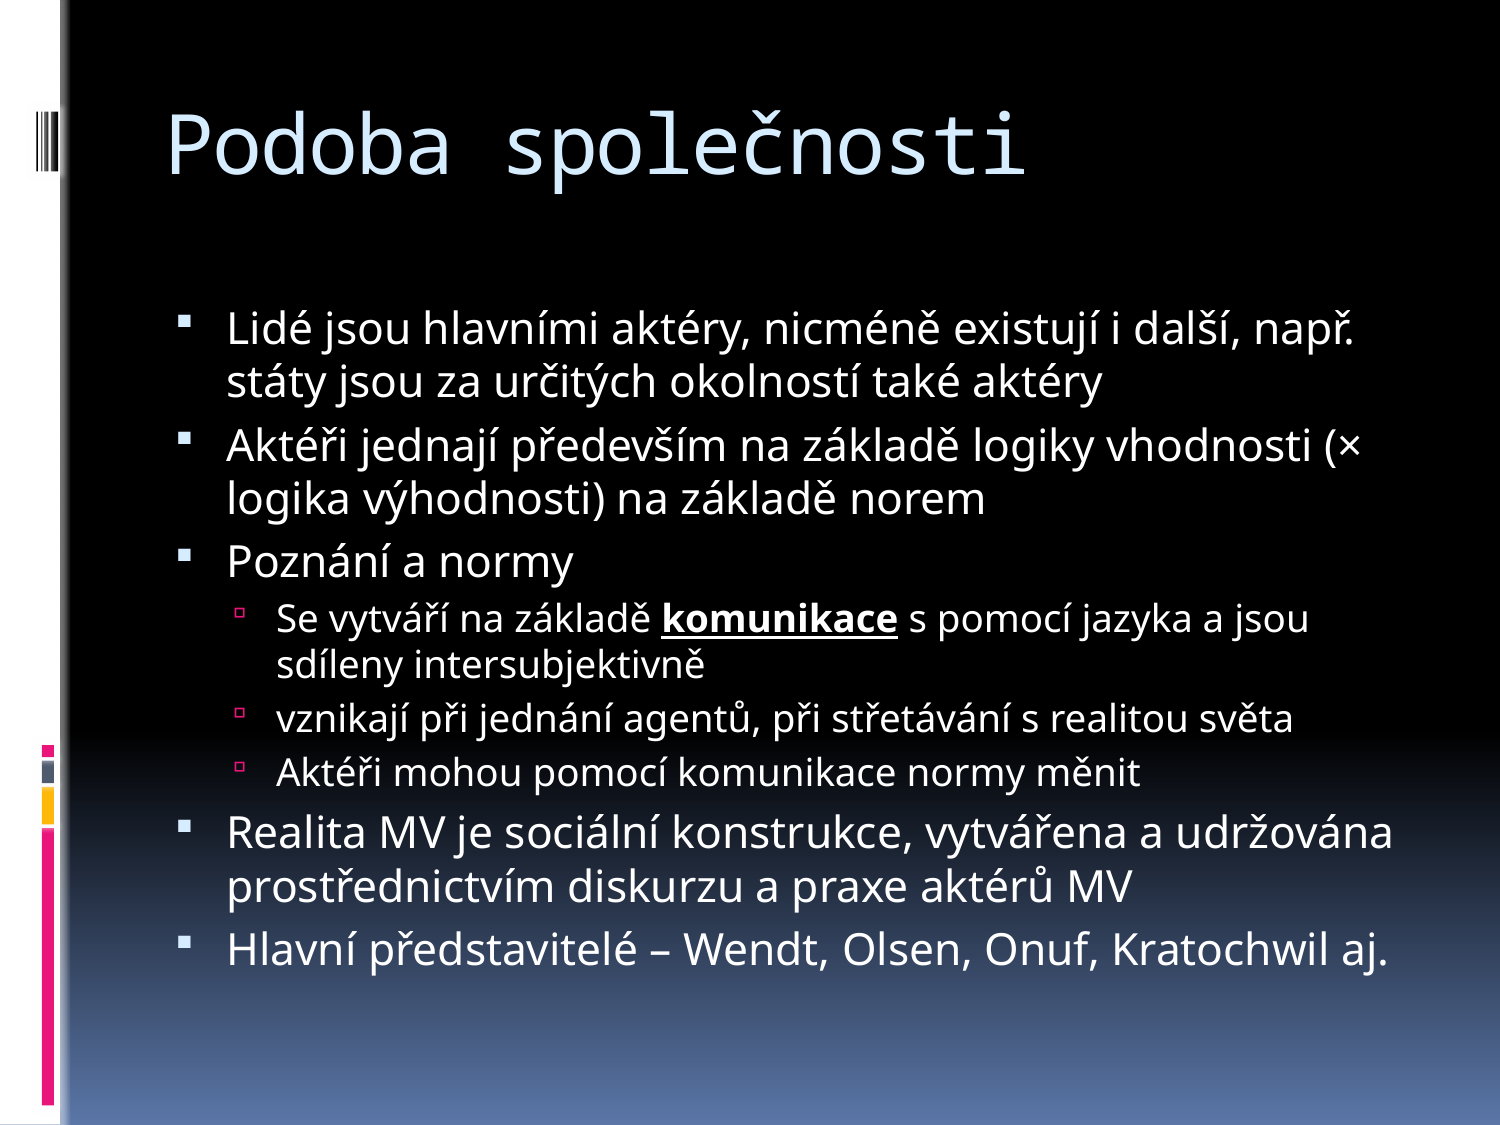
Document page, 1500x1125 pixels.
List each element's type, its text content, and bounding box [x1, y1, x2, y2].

list Lidé jsou hlavními aktéry, nicméně existují i další, např. státy jsou za určitých okolností také aktéry Aktéři jednají především na základě logiky vhodnosti (× logika výhodnosti) na základě norem Poznání a normy Se vytváří na základě komunikace s pomocí jazyka a jsou sdíleny intersubjektivně vznikají při jednání agentů, při střetávání s realitou světa Aktéři mohou pomocí komunikace normy měnit Realita MV je sociální konstrukce, vytvářena a udržována prostřednictvím diskurzu a praxe aktérů MV Hlavní představitelé – Wendt, Olsen, Onuf, Kratochwil aj. [150, 292, 1425, 1043]
title Podoba společnosti [150, 83, 1425, 234]
